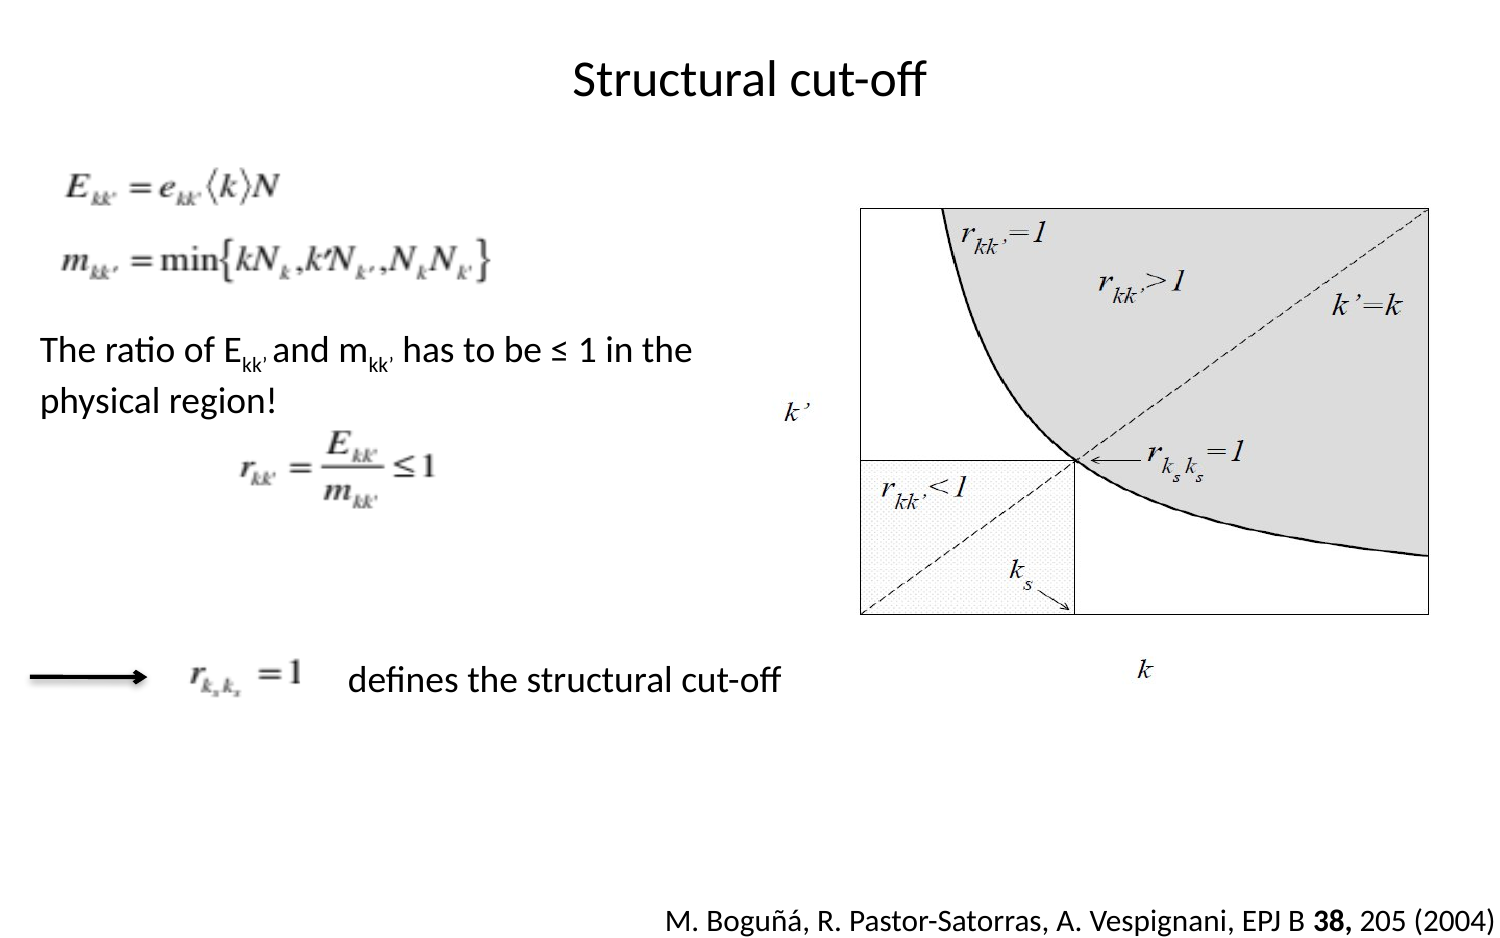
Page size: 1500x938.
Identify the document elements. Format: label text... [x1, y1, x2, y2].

text_box M. Boguñá, R. Pastor-Satorras, A. Vespignani, EPJ B 38, 205 (2004) [650, 893, 1500, 938]
title Structural cut-off [75, 37, 1425, 115]
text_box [235, 426, 438, 509]
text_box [29, 647, 801, 709]
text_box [58, 166, 281, 206]
picture [755, 197, 1500, 691]
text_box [56, 233, 491, 285]
text_box The ratio of Ekk’ and mkk’ has to be ≤ 1 in the physical region! [24, 317, 750, 429]
